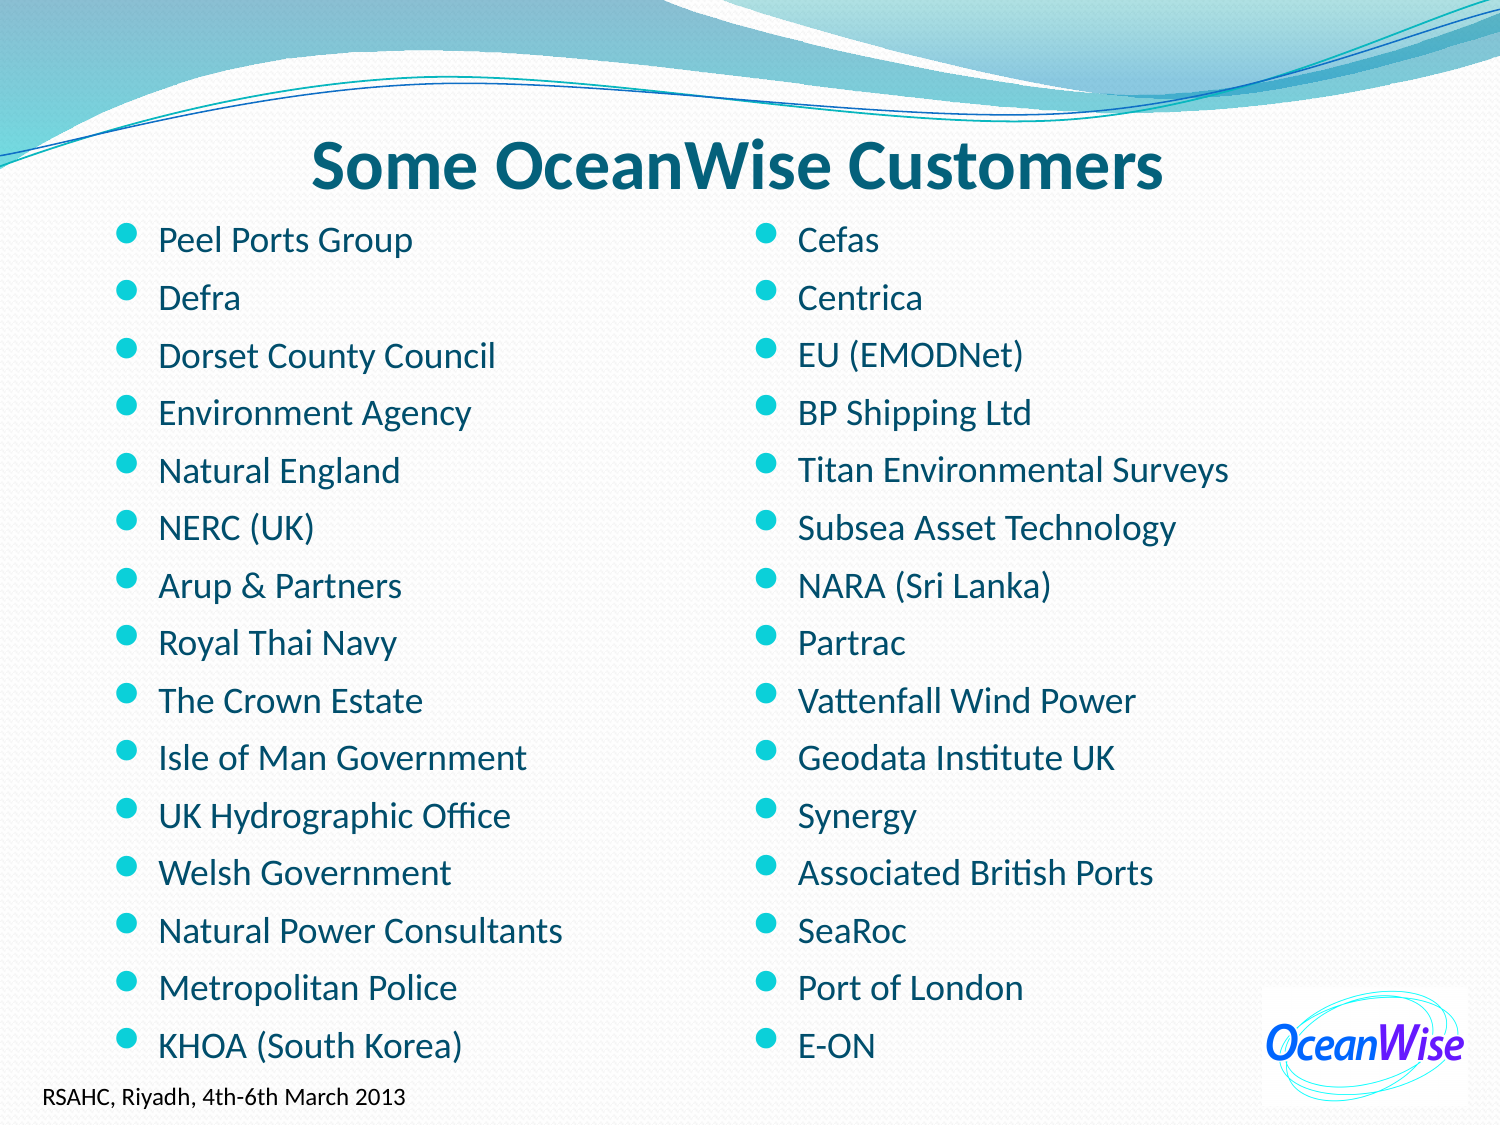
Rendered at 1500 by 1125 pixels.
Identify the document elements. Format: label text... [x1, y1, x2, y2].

title Some OceanWise Customers [63, 110, 1414, 205]
picture [1262, 987, 1468, 1106]
list Peel Ports Group Defra Dorset County Council Environment Agency Natural England NERC (UK) Arup & Partners Royal Thai Navy The Crown Estate Isle of Man Government UK Hydrographic Office Welsh Government Natural Power Consultants Metropolitan Police KHOA (South Korea) [98, 208, 738, 1072]
footer RSAHC, Riyadh, 4th-6th March 2013 [27, 1072, 748, 1125]
text_box Cefas Centrica EU (EMODNet) BP Shipping Ltd Titan Environmental Surveys Subsea Asset Technology NARA (Sri Lanka) Partrac Vattenfall Wind Power Geodata Institute UK Synergy Associated British Ports SeaRoc Port of London E-ON [738, 208, 1447, 1094]
